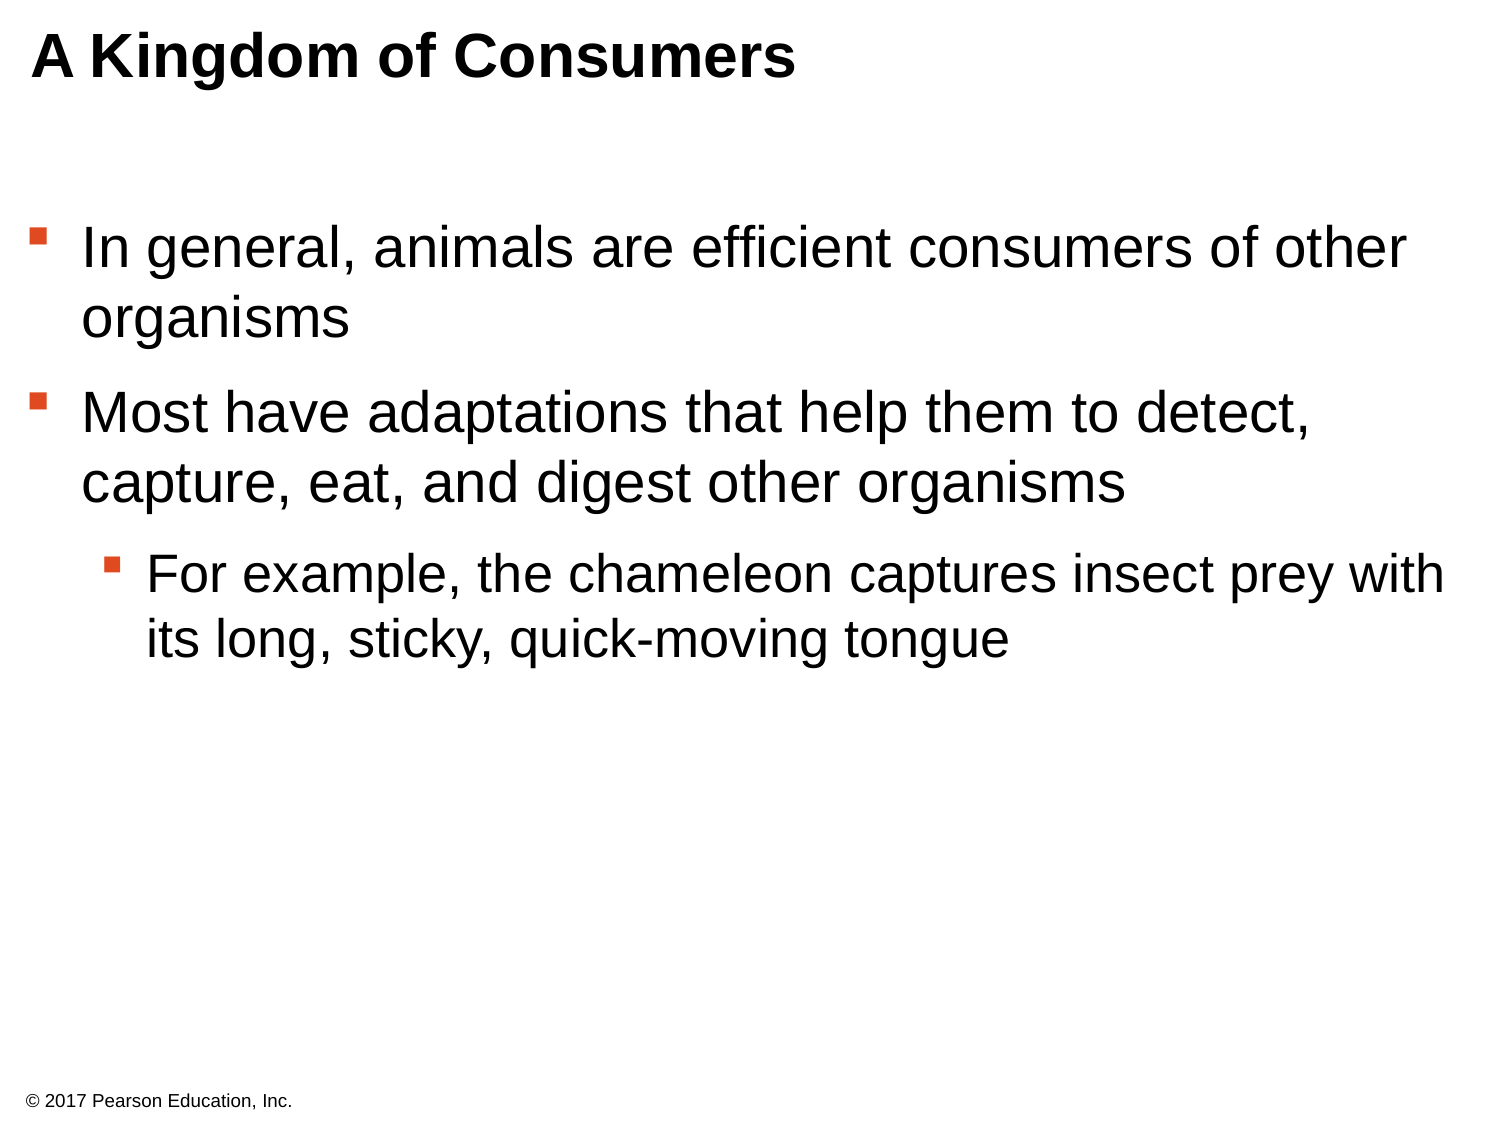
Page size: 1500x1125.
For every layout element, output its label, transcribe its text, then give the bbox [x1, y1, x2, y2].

footer © 2017 Pearson Education, Inc. [10, 1080, 518, 1119]
title A Kingdom of Consumers [0, 0, 1500, 106]
list In general, animals are efficient consumers of other organisms Most have adaptations that help them to detect, capture, eat, and digest other organisms For example, the chameleon captures insect prey with its long, sticky, quick-moving tongue [24, 208, 1475, 1065]
